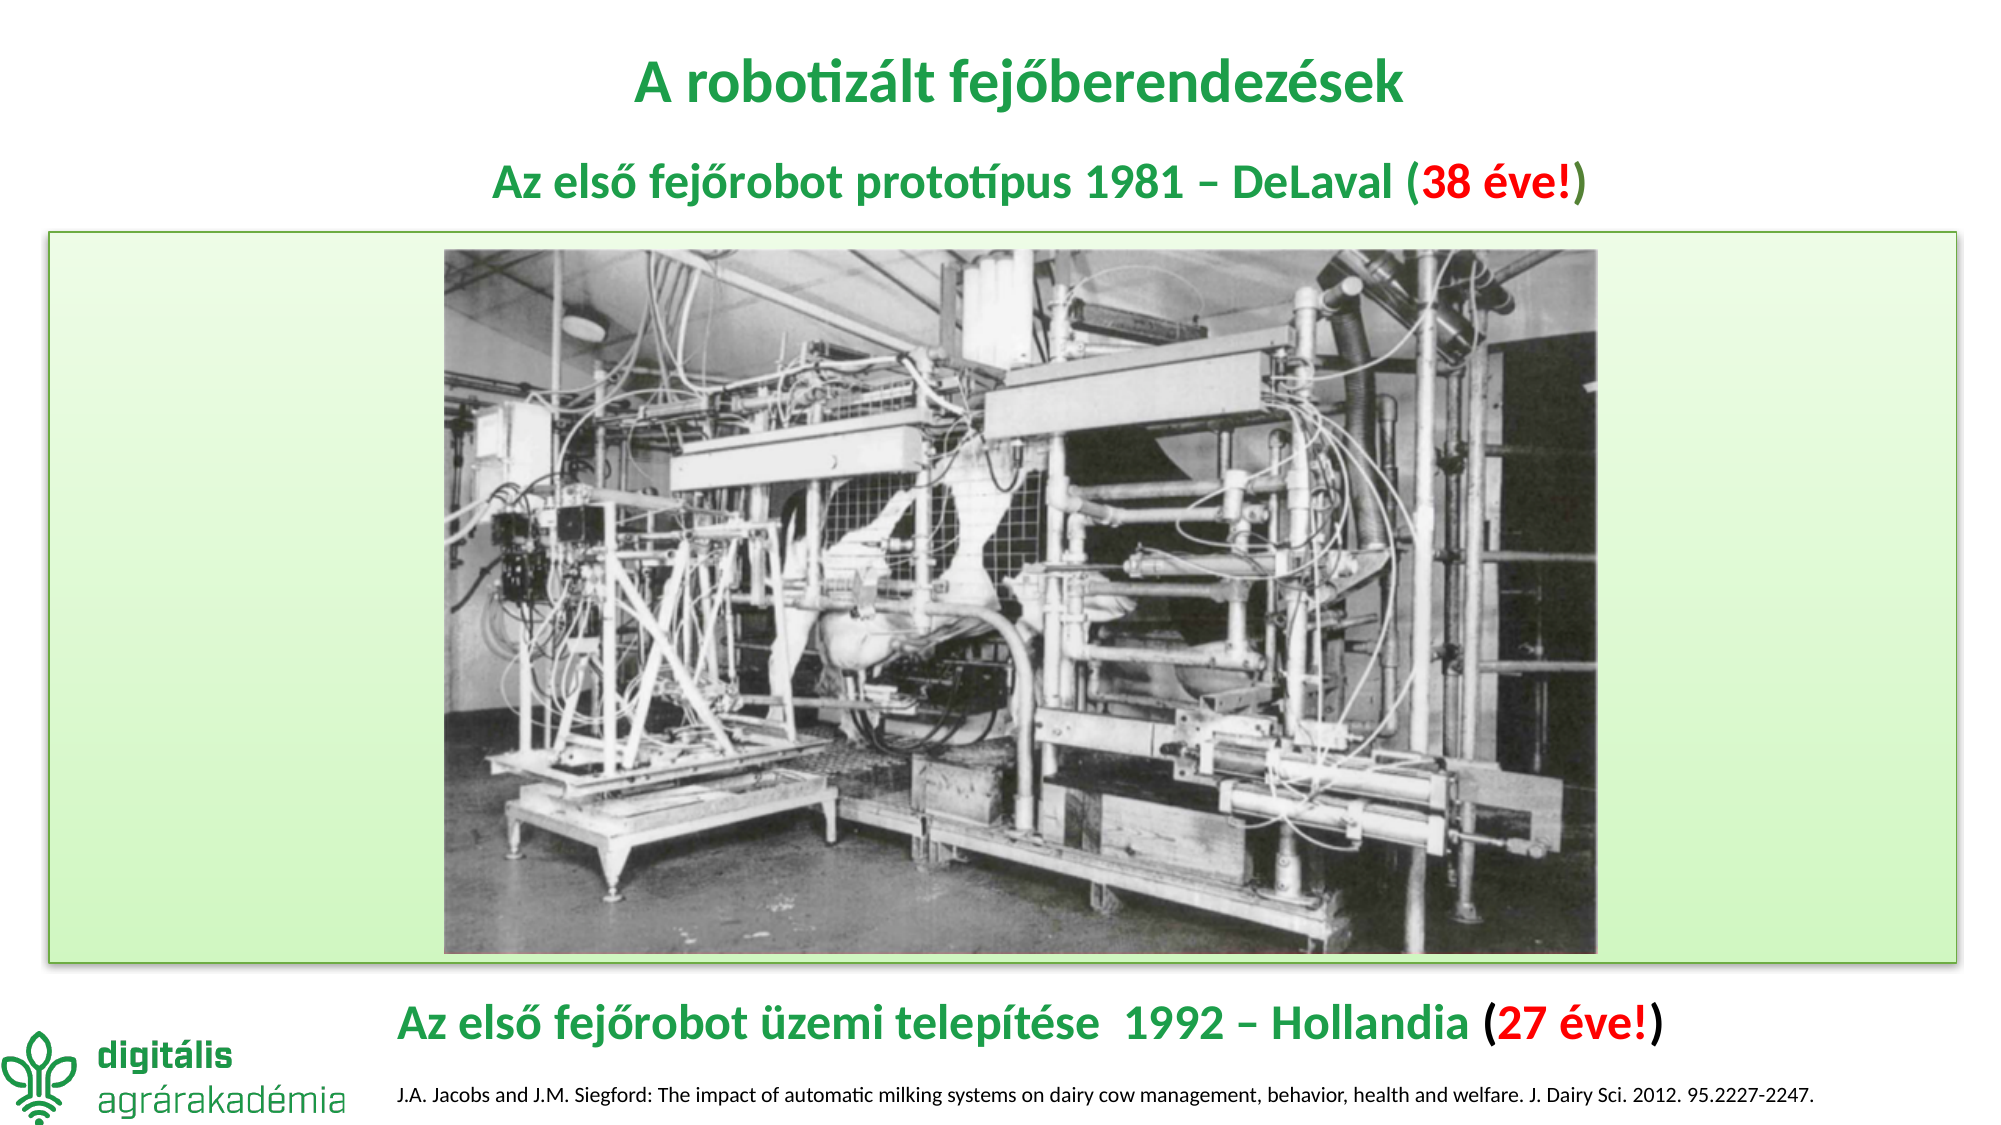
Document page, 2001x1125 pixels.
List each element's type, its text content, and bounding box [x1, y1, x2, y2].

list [443, 249, 1599, 954]
text_box J.A. Jacobs and J.M. Siegford: The impact of automatic milking systems on dairy cow management, behavior, health and welfare. J. Dairy Sci. 2012. 95.2227-2247. [382, 1072, 1899, 1104]
text_box A robotizált fejőberendezések [141, 40, 1899, 168]
picture [0, 1031, 345, 1125]
text_box Az első fejőrobot üzemi telepítése 1992 – Hollandia (27 éve!) [382, 982, 1699, 1065]
title Az első fejőrobot prototípus 1981 – DeLaval (38 éve!) [223, 168, 1858, 231]
text_box [48, 231, 1957, 964]
